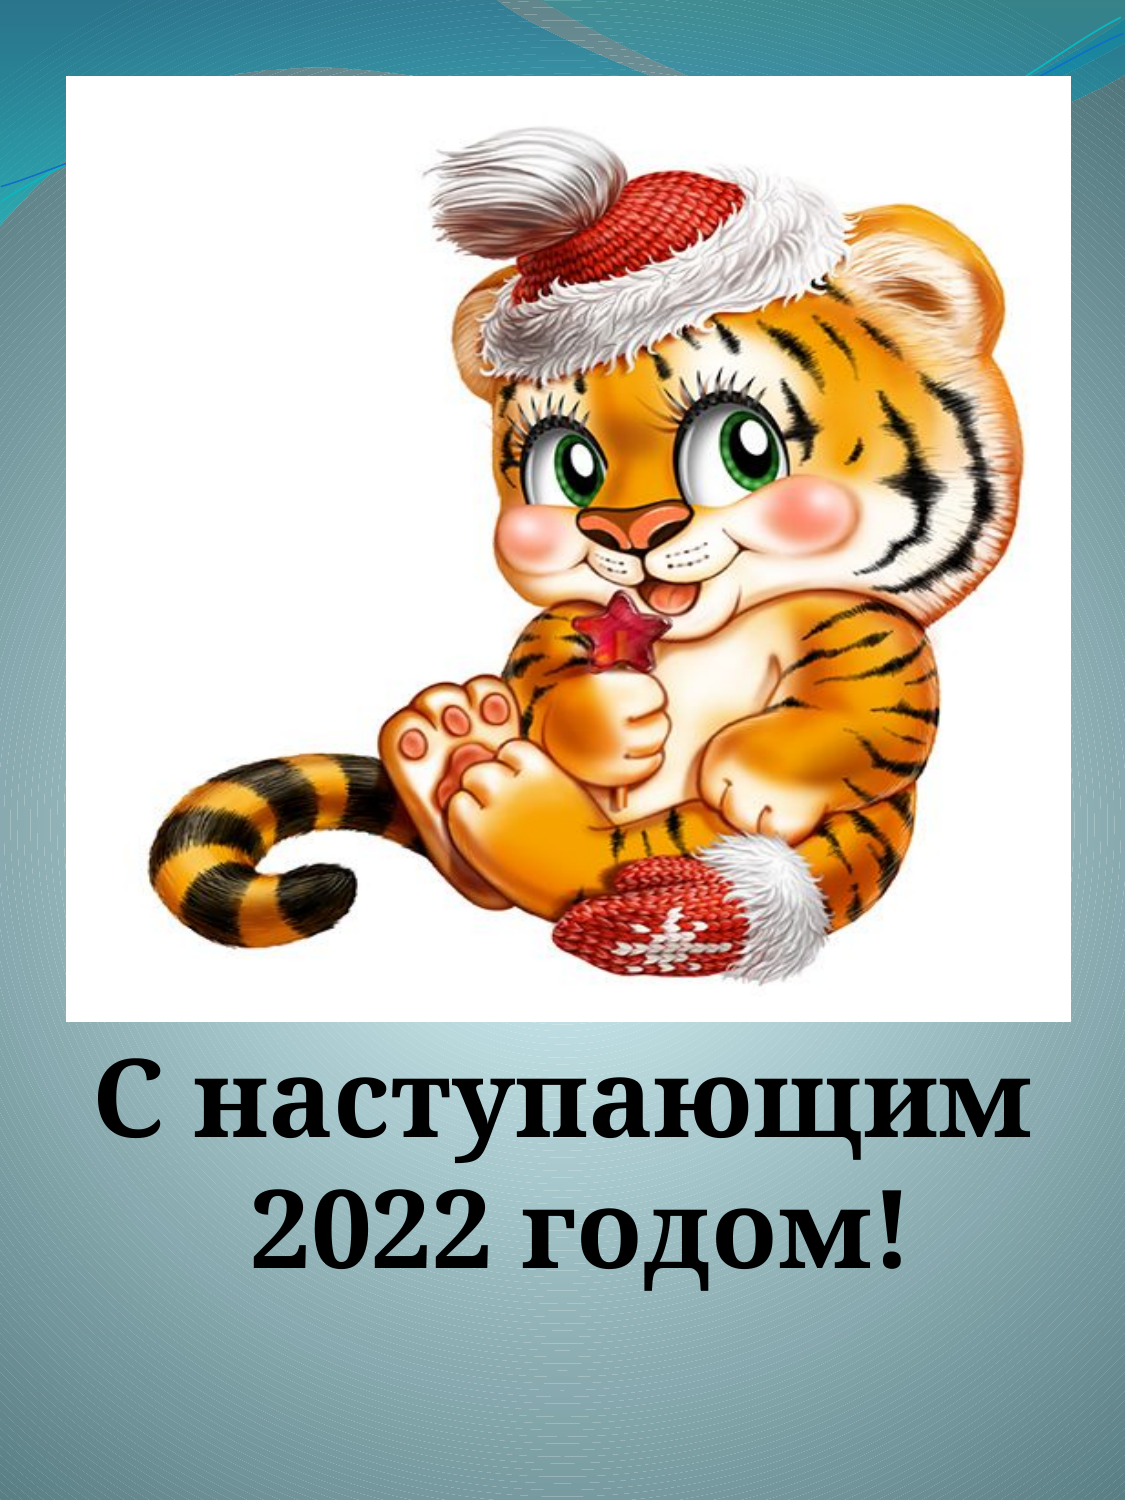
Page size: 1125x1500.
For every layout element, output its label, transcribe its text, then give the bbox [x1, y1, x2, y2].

list С наступающим 2022 годом! [56, 1021, 1069, 1384]
picture [66, 76, 1071, 1022]
